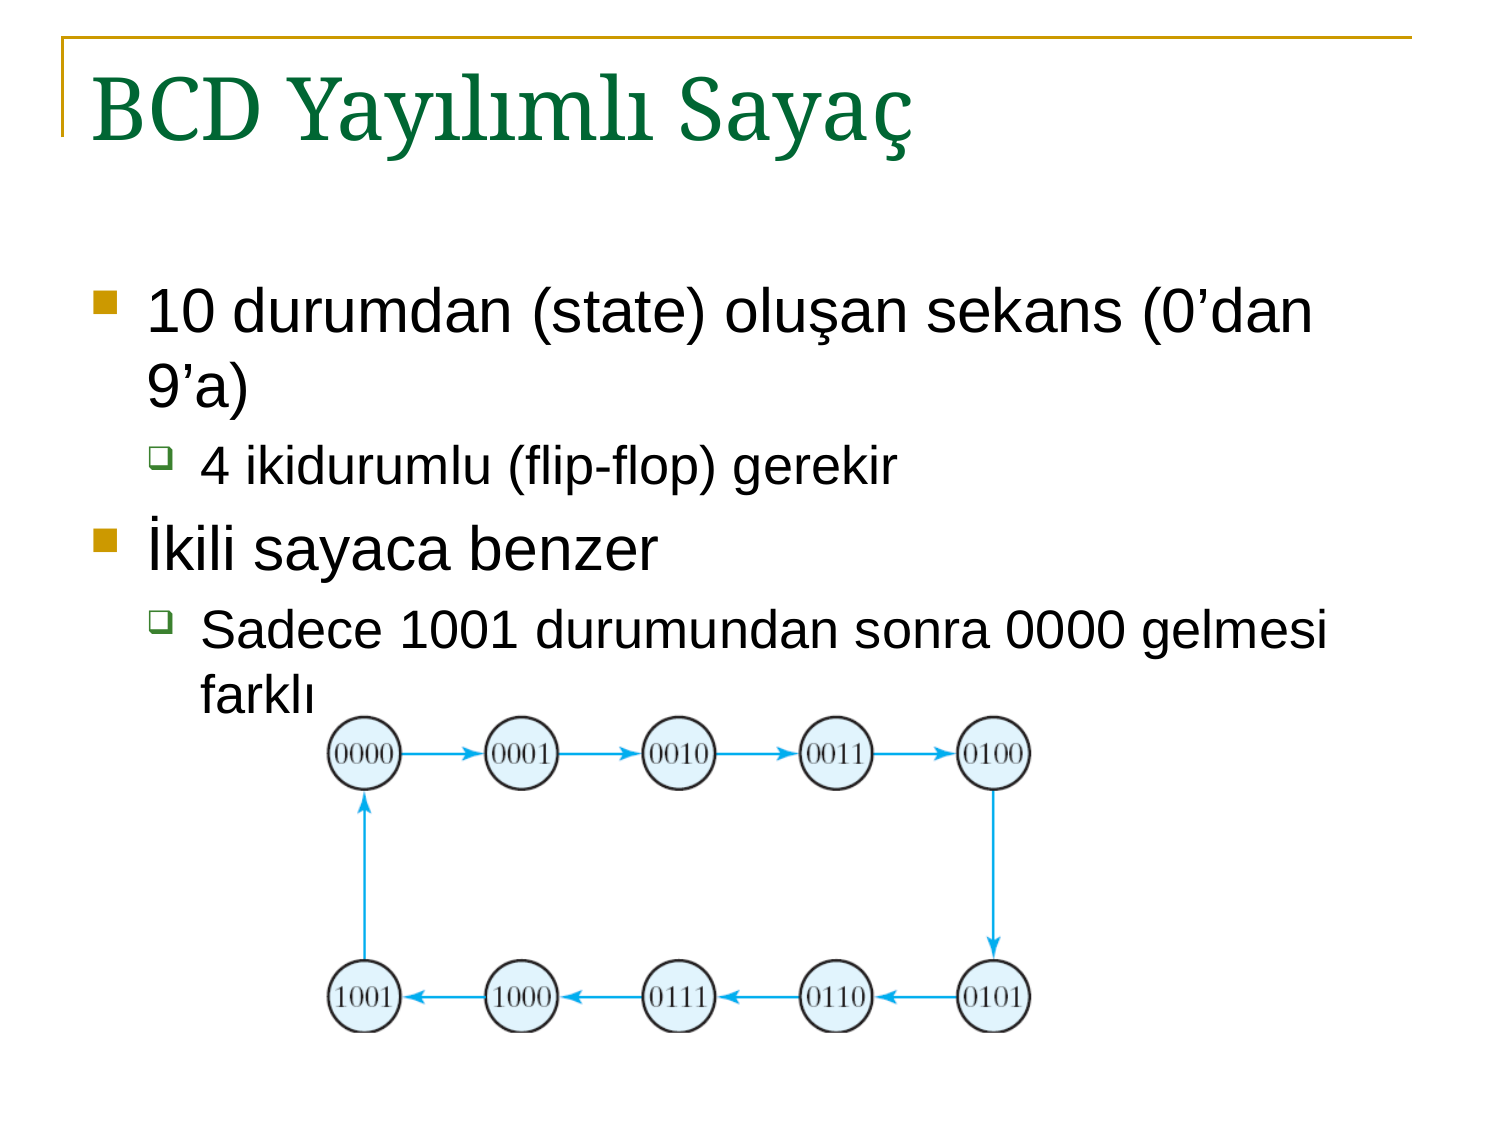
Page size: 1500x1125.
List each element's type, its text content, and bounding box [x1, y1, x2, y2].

list 10 durumdan (state) oluşan sekans (0’dan 9’a) 4 ikidurumlu (flip-flop) gerekir İkili sayaca benzer Sadece 1001 durumundan sonra 0000 gelmesi farklı. [75, 262, 1425, 1006]
title BCD Yayılımlı Sayaç [75, 45, 1425, 233]
picture [312, 705, 1046, 1055]
